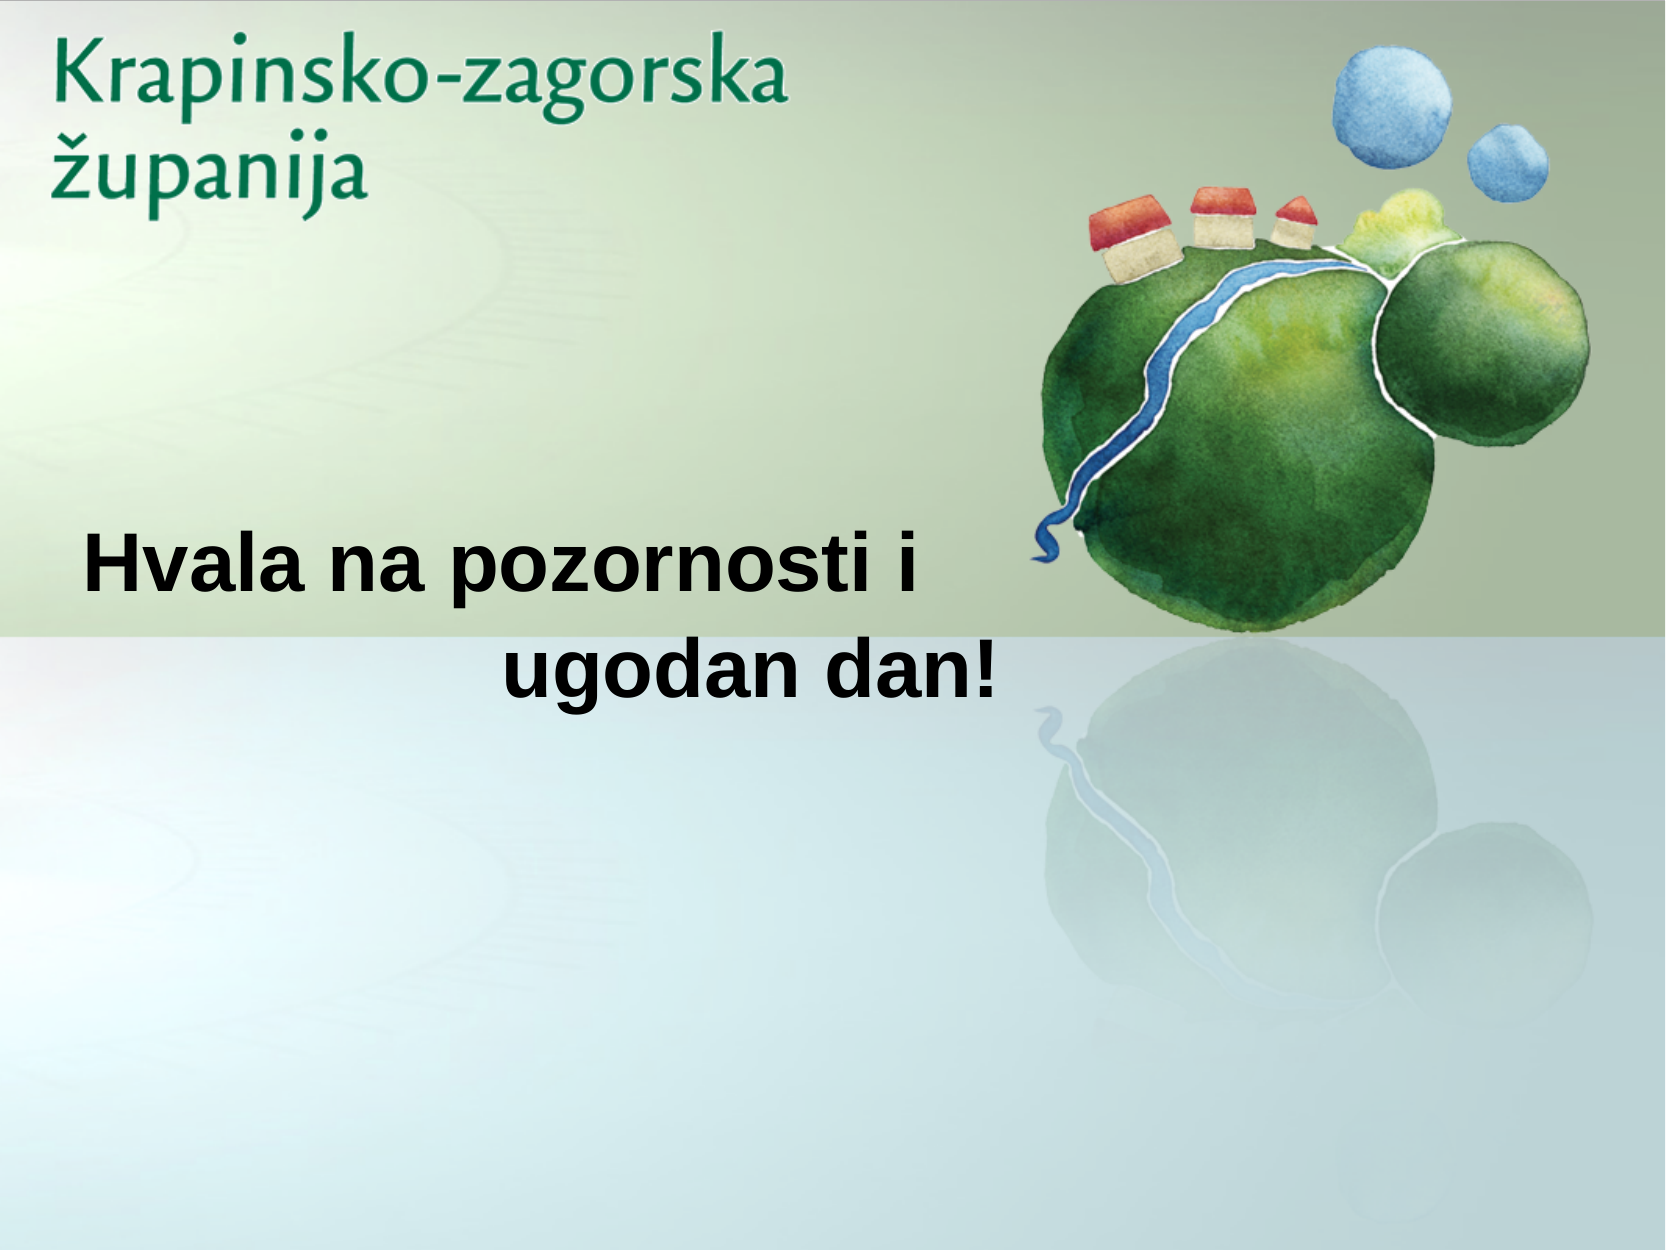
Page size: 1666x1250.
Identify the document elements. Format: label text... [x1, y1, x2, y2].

list Hvala na pozornosti i ugodan dan! [42, 287, 1627, 1215]
picture [0, 1, 1666, 1250]
